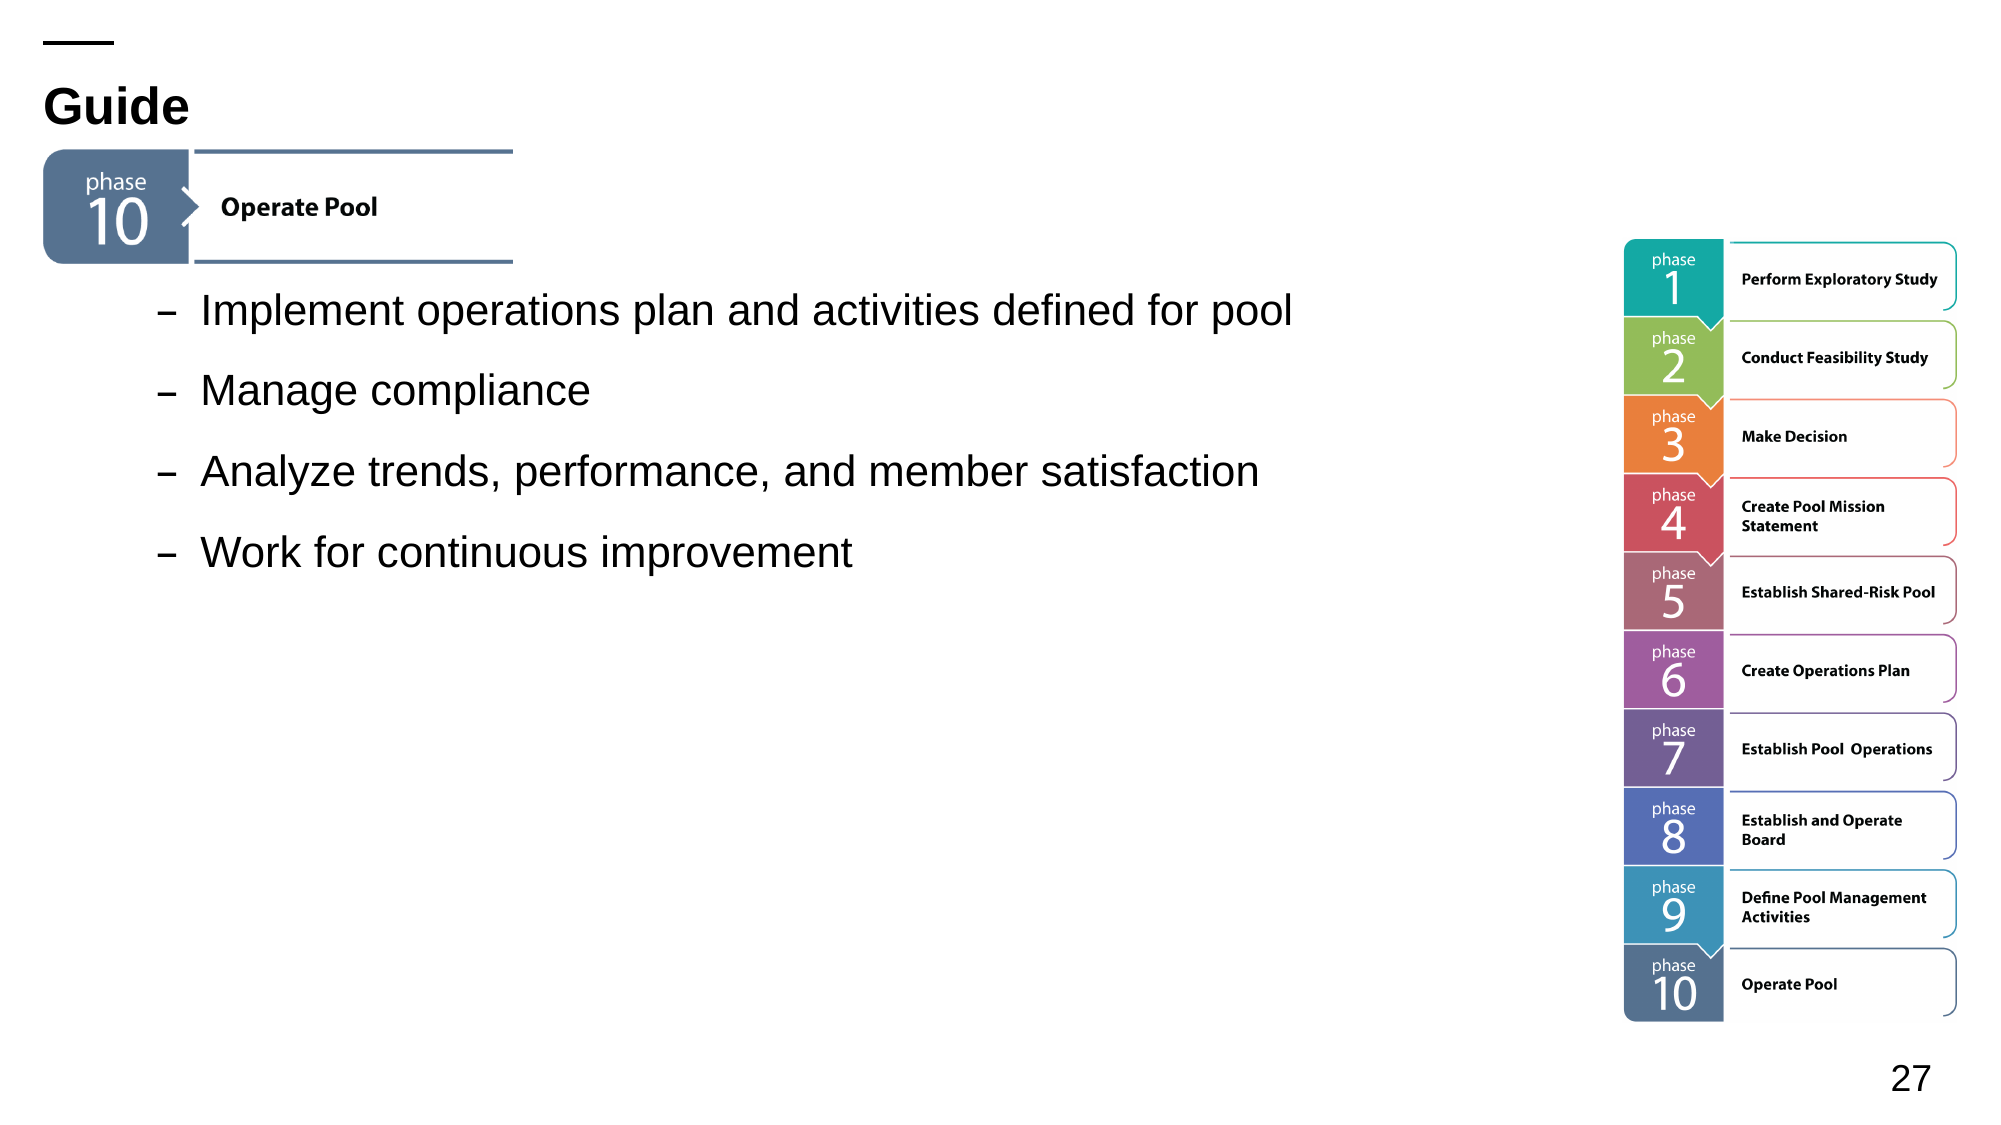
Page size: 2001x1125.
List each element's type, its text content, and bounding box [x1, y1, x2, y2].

picture [43, 149, 513, 264]
list Implement operations plan and activities defined for pool Manage compliance Analyze trends, performance, and member satisfaction Work for continuous improvement [156, 287, 1611, 1070]
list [1622, 237, 1957, 1023]
title Guide [43, 72, 1957, 176]
